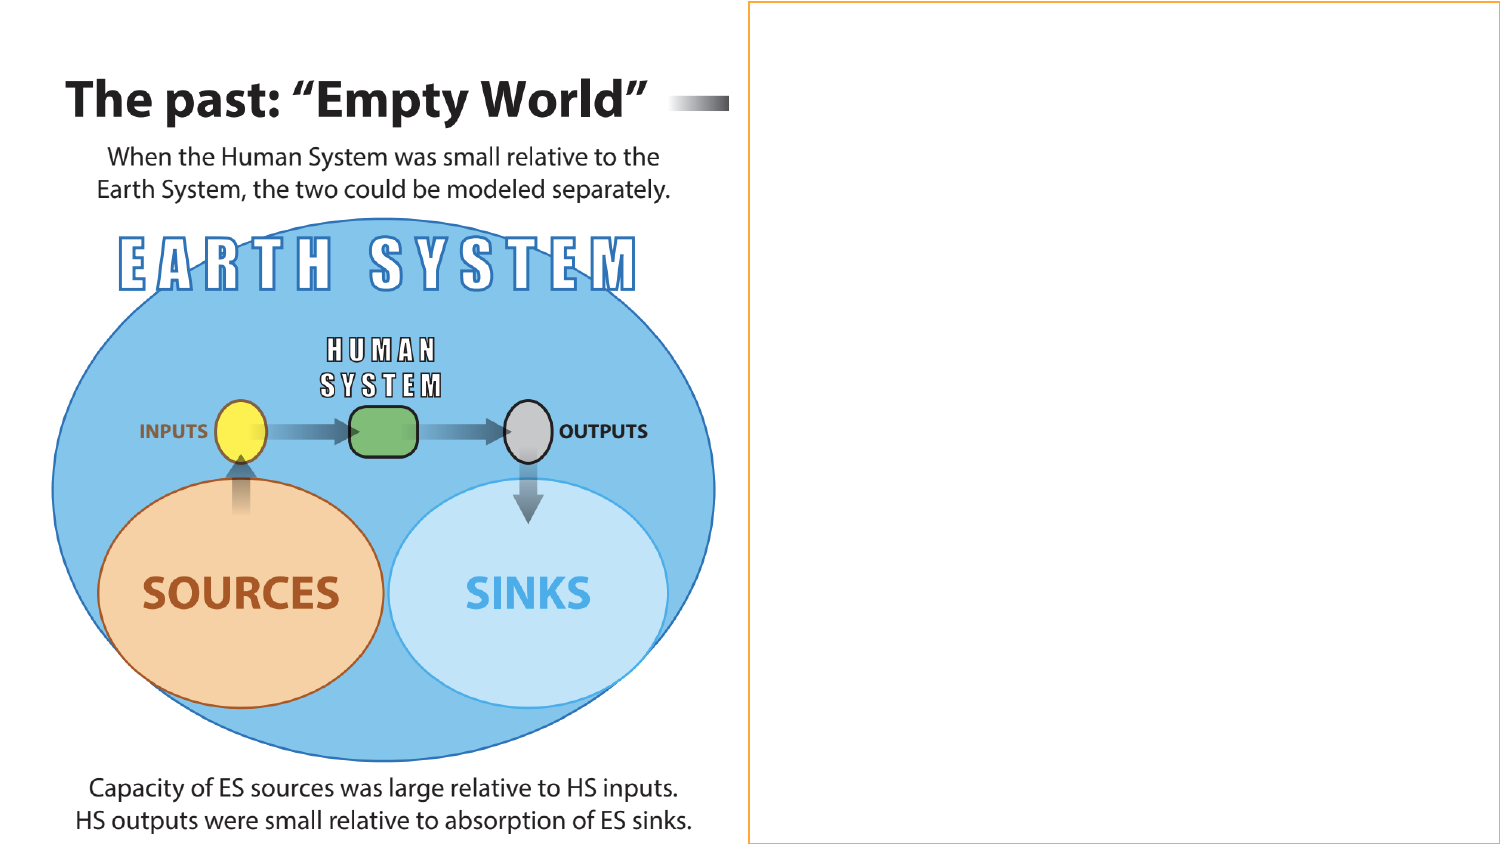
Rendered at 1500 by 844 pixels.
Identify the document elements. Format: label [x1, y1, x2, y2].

text_box [748, 1, 1500, 844]
picture [0, 1, 730, 844]
